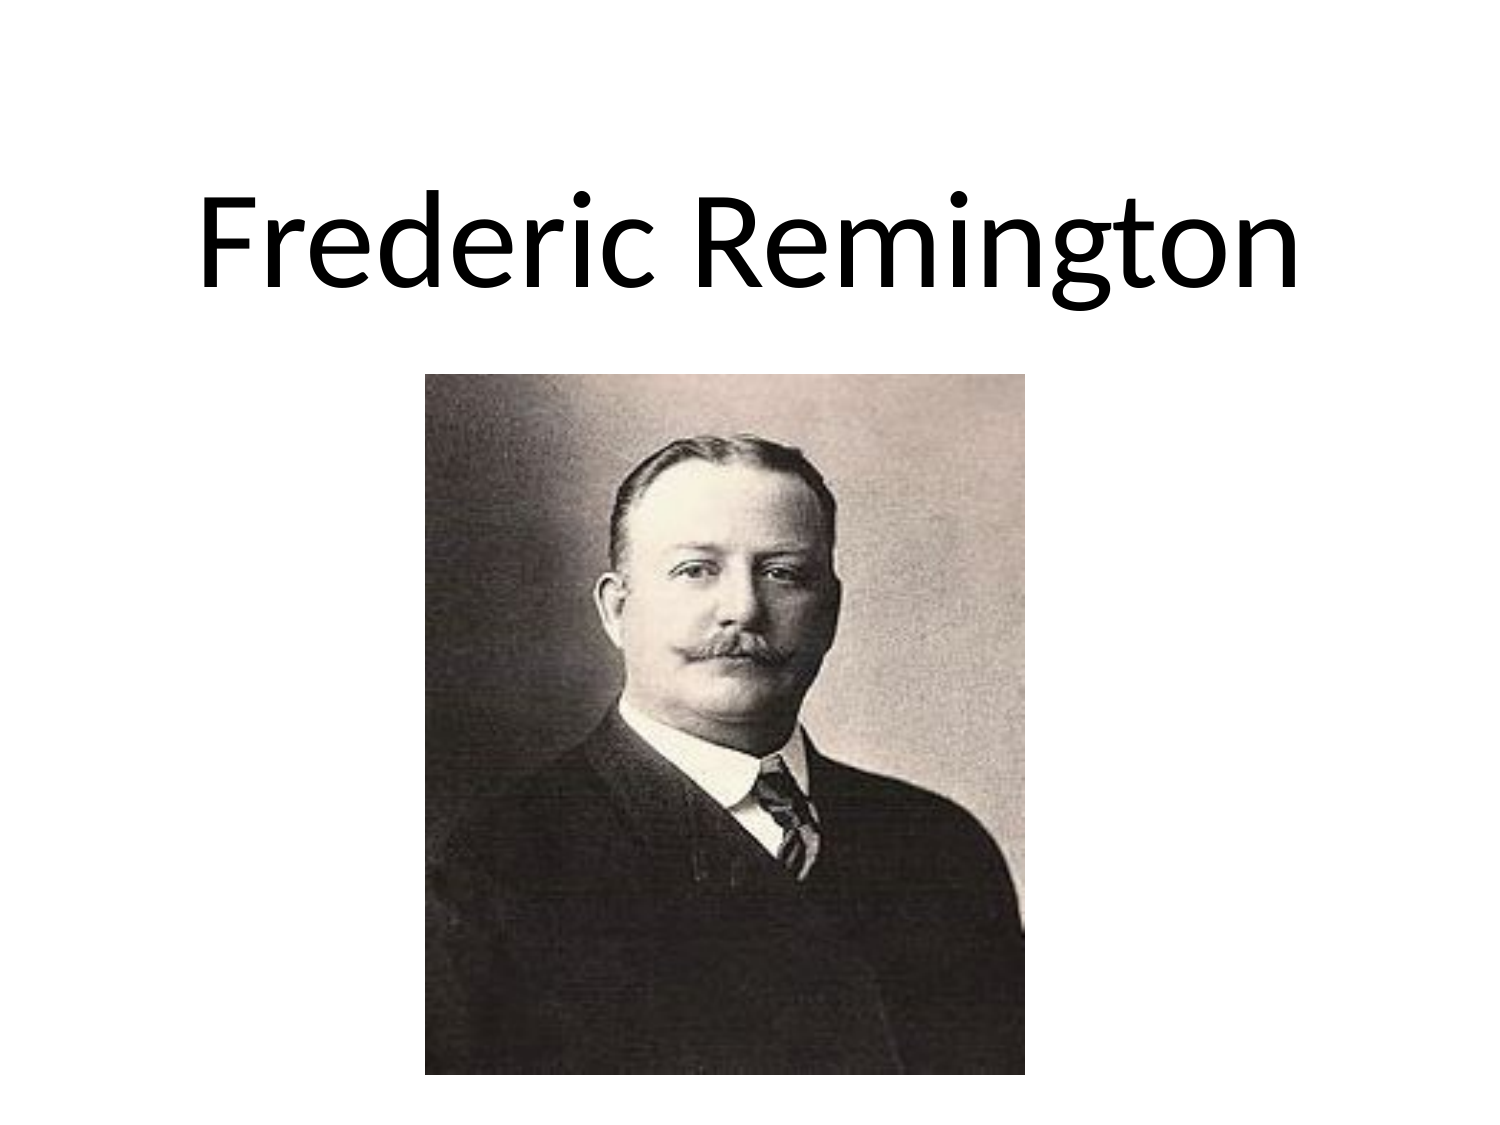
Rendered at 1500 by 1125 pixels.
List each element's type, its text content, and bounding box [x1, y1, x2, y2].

title Frederic Remington [112, 87, 1388, 375]
picture [424, 374, 1026, 1076]
